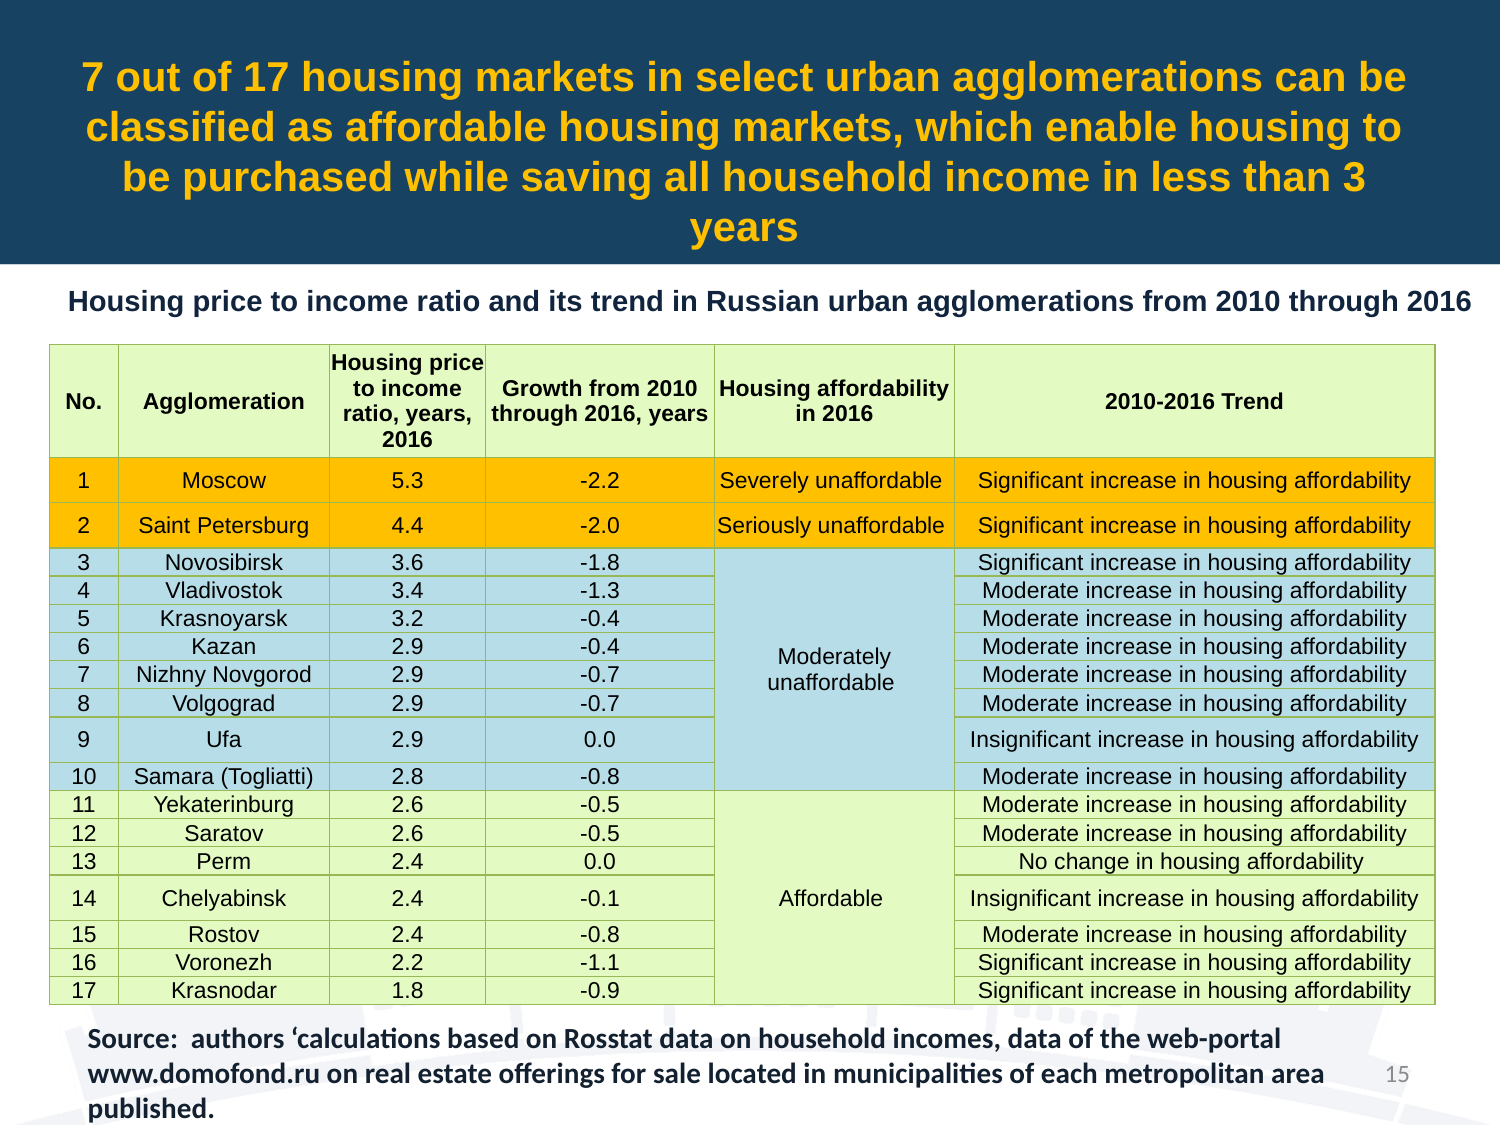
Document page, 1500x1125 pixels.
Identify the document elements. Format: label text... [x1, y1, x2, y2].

table_cell Moderate increase in housing affordability [955, 661, 1434, 688]
table_cell Kazan [119, 633, 329, 660]
table_cell Moderate increase in housing affordability [955, 819, 1434, 846]
table_cell Moscow [119, 458, 329, 502]
table_cell 3.6 [330, 549, 485, 575]
table_cell Moderate increase in housing affordability [955, 605, 1434, 632]
table_cell 3.2 [330, 605, 485, 632]
table_cell Samara (Togliatti) [119, 763, 329, 790]
table_cell Moderate increase in housing affordability [955, 577, 1434, 604]
table_cell 12 [50, 819, 118, 846]
table_cell 0.0 [486, 718, 714, 762]
table_cell 11 [50, 791, 118, 818]
table_cell -1.8 [486, 549, 714, 575]
table_cell Significant increase in housing affordability [955, 949, 1434, 976]
table_cell -0.8 [486, 921, 714, 948]
table_cell 6 [50, 633, 118, 660]
table_cell 2.6 [330, 819, 485, 846]
table_cell 0.0 [486, 847, 714, 874]
table_cell 2.9 [330, 718, 485, 762]
table_cell -0.1 [486, 876, 714, 920]
table_cell Nizhny Novgorod [119, 661, 329, 688]
table_header Housing affordability in 2016 [715, 345, 954, 457]
table_cell 2.4 [330, 876, 485, 920]
table_cell 2.9 [330, 633, 485, 660]
table_cell 14 [50, 876, 118, 920]
table_cell Vladivostok [119, 577, 329, 604]
table_cell -0.9 [486, 977, 714, 1004]
table_cell Insignificant increase in housing affordability [955, 876, 1434, 920]
table_cell Significant increase in housing affordability [955, 549, 1434, 575]
table_cell Rostov [119, 921, 329, 948]
table_cell 15 [50, 921, 118, 948]
table_header Agglomeration [119, 345, 329, 457]
text_box 7 out of 17 housing markets in select urban agglomerations can be classified as affordable housing markets, which enable housing to be purchased while saving all household income in less than 3 years [53, 42, 1436, 258]
table_cell 2.2 [330, 949, 485, 976]
table_cell 7 [50, 661, 118, 688]
table_cell Yekaterinburg [119, 791, 329, 818]
table_cell -0.8 [486, 763, 714, 790]
table_cell 5 [50, 605, 118, 632]
table_cell 2.4 [330, 921, 485, 948]
table_cell Moderate increase in housing affordability [955, 791, 1434, 818]
table_cell -1.1 [486, 949, 714, 976]
table_cell 1.8 [330, 977, 485, 1004]
table_cell 1 [50, 458, 118, 502]
table_cell Krasnoyarsk [119, 605, 329, 632]
table_cell Significant increase in housing affordability [955, 503, 1434, 547]
table_cell -0.4 [486, 605, 714, 632]
table_cell 9 [50, 718, 118, 762]
table_cell 4 [50, 577, 118, 604]
table_cell Ufa [119, 718, 329, 762]
table_cell -0.4 [486, 633, 714, 660]
table_cell Saint Petersburg [119, 503, 329, 547]
table_cell Moderate increase in housing affordability [955, 689, 1434, 716]
table_cell Moderate increase in housing affordability [955, 763, 1434, 790]
table_cell Significant increase in housing affordability [955, 977, 1434, 1004]
table_cell Seriously unaffordable [715, 503, 954, 547]
table_cell 2.6 [330, 791, 485, 818]
table_header 2010-2016 Trend [955, 345, 1434, 457]
table_cell No change in housing affordability [955, 847, 1434, 874]
table_cell 2.9 [330, 689, 485, 716]
table_cell Novosibirsk [119, 549, 329, 575]
table_cell Moderate increase in housing affordability [955, 633, 1434, 660]
table_cell Perm [119, 847, 329, 874]
text_box Housing price to income ratio and its trend in Russian urban agglomerations from 2010 through 2016 [53, 274, 1495, 325]
table_cell -2.2 [486, 458, 714, 502]
table_cell 16 [50, 949, 118, 976]
table_cell Moderate increase in housing affordability [955, 921, 1434, 948]
text_box Source: authors ‘calculations based on Rosstat data on household incomes, data of the web-portal www.domofond.ru on real estate offerings for sale located in municipalities of each metropolitan area published. [72, 1012, 1354, 1125]
table_cell 3 [50, 549, 118, 575]
table_cell 13 [50, 847, 118, 874]
table_cell 2.9 [330, 661, 485, 688]
table_cell Chelyabinsk [119, 876, 329, 920]
table_header No. [50, 345, 118, 457]
table_cell -0.7 [486, 689, 714, 716]
table_header Housing price to income ratio, years, 2016 [330, 345, 485, 457]
table_cell 5.3 [330, 458, 485, 502]
table_cell 2 [50, 503, 118, 547]
table_cell 2.8 [330, 763, 485, 790]
table_cell Krasnodar [119, 977, 329, 1004]
picture [0, 0, 1500, 1125]
table_cell Voronezh [119, 949, 329, 976]
table_cell Moderately unaffordable [715, 549, 954, 790]
table_cell Saratov [119, 819, 329, 846]
table_cell -1.3 [486, 577, 714, 604]
table_cell 4.4 [330, 503, 485, 547]
table_cell Volgograd [119, 689, 329, 716]
table_cell 8 [50, 689, 118, 716]
table_cell 10 [50, 763, 118, 790]
table_cell 2.4 [330, 847, 485, 874]
table_cell -2.0 [486, 503, 714, 547]
table_cell 17 [50, 977, 118, 1004]
table_cell -0.7 [486, 661, 714, 688]
table_cell Significant increase in housing affordability [955, 458, 1434, 502]
table_cell 3.4 [330, 577, 485, 604]
table_cell Insignificant increase in housing affordability [955, 718, 1434, 762]
table_cell -0.5 [486, 791, 714, 818]
table_cell -0.5 [486, 819, 714, 846]
table_cell Severely unaffordable [715, 458, 954, 502]
table_header Growth from 2010 through 2016, years [486, 345, 714, 457]
slide_number 15 [1354, 1042, 1425, 1103]
table_cell Affordable [715, 791, 954, 1004]
